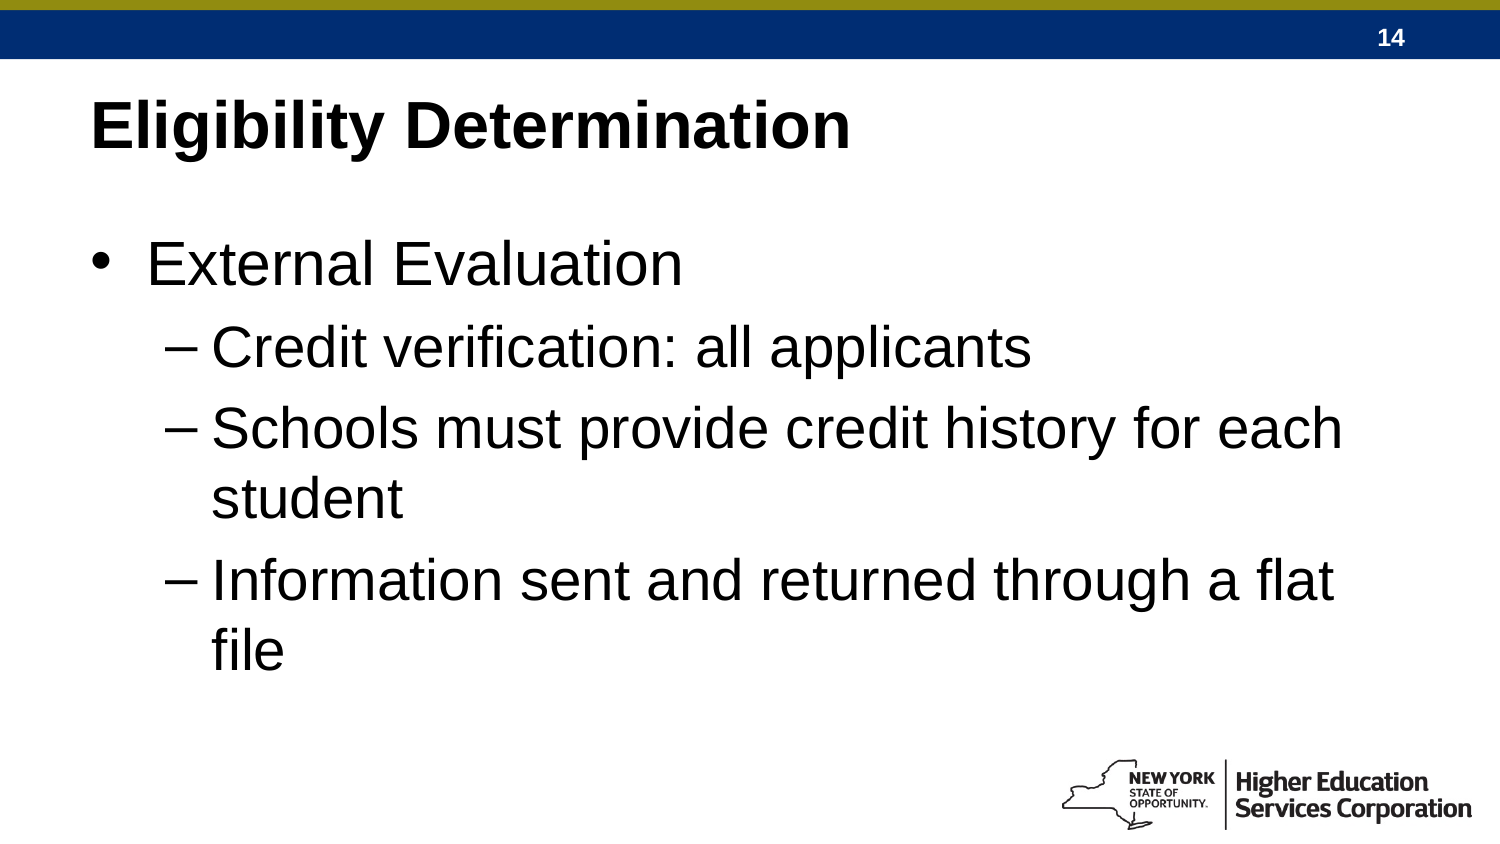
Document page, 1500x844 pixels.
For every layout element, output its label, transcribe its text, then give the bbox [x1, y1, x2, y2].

picture [1062, 759, 1472, 830]
list External Evaluation Credit verification: all applicants Schools must provide credit history for each student Information sent and returned through a flat file [75, 215, 1425, 797]
title Eligibility Determination [75, 52, 1425, 193]
